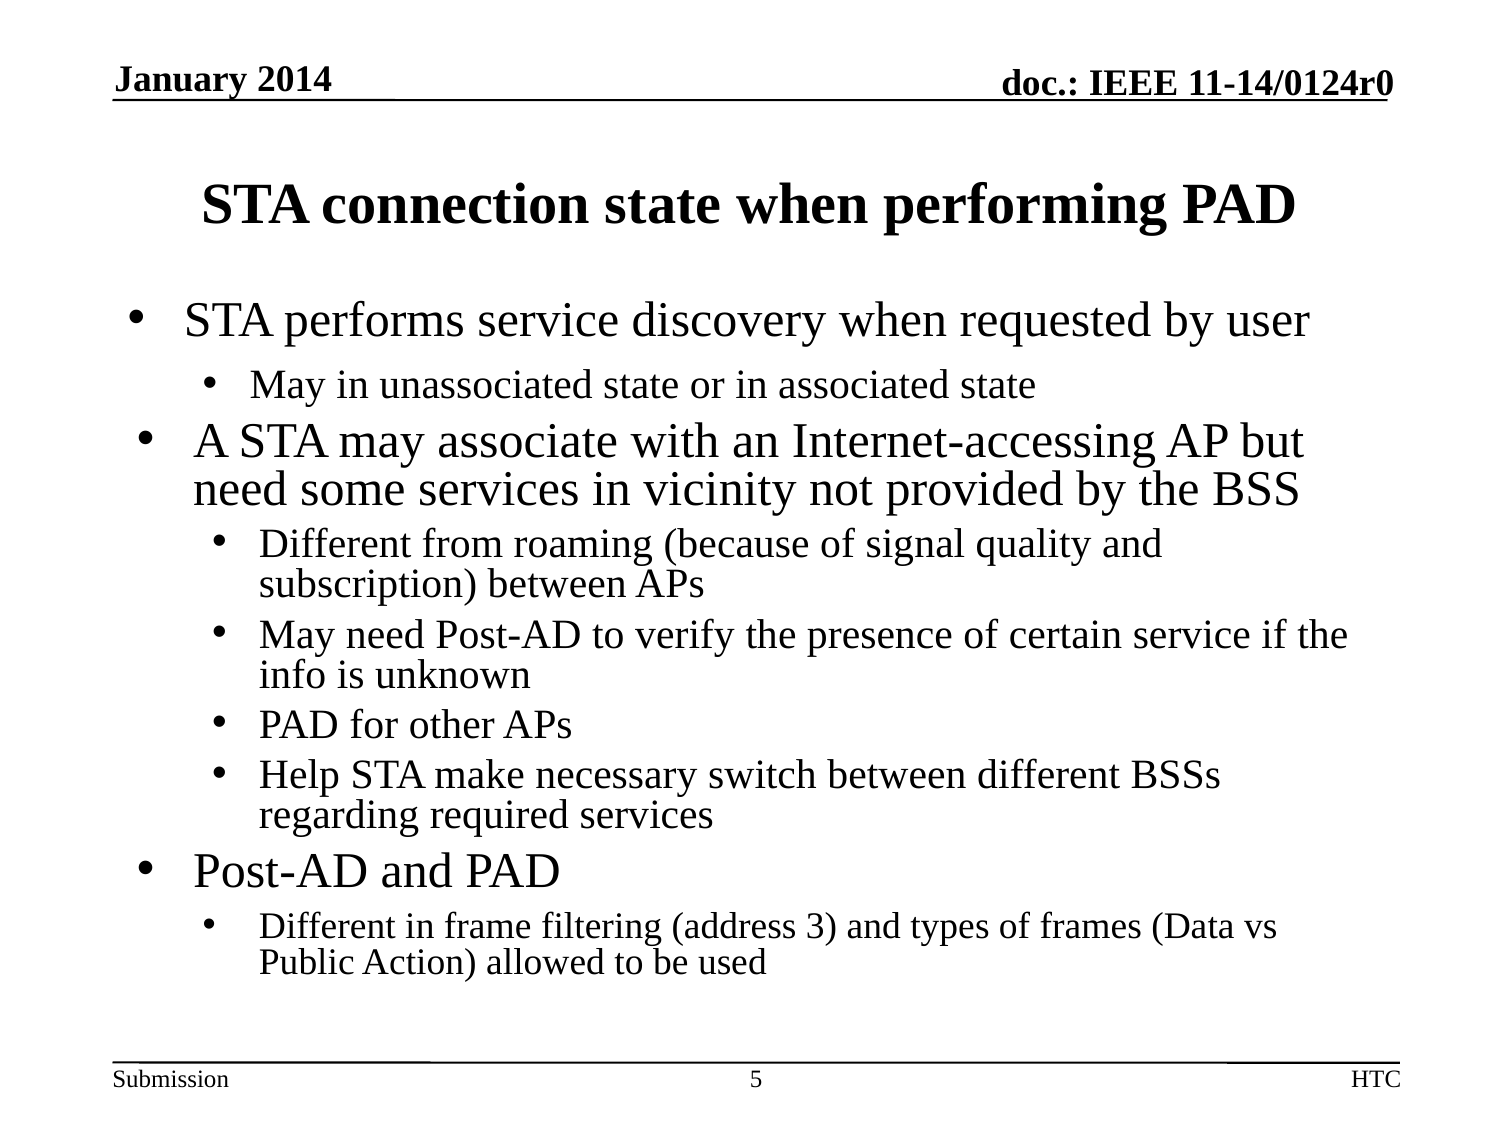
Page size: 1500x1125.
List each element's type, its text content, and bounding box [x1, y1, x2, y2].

slide_number 5 [712, 1061, 800, 1123]
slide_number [114, 54, 423, 100]
footer HTC [878, 1061, 1402, 1093]
list STA performs service discovery when requested by user May in unassociated state or in associated state A STA may associate with an Internet-accessing AP but need some services in vicinity not provided by the BSS Different from roaming (because of signal quality and subscription) between APs May need Post-AD to verify the presence of certain service if the info is unknown PAD for other APs Help STA make necessary switch between different BSSs regarding required services Post-AD and PAD Different in frame filtering (address 3) and types of frames (Data vs Public Action) allowed to be used [112, 278, 1388, 954]
title STA connection state when performing PAD [112, 112, 1388, 278]
